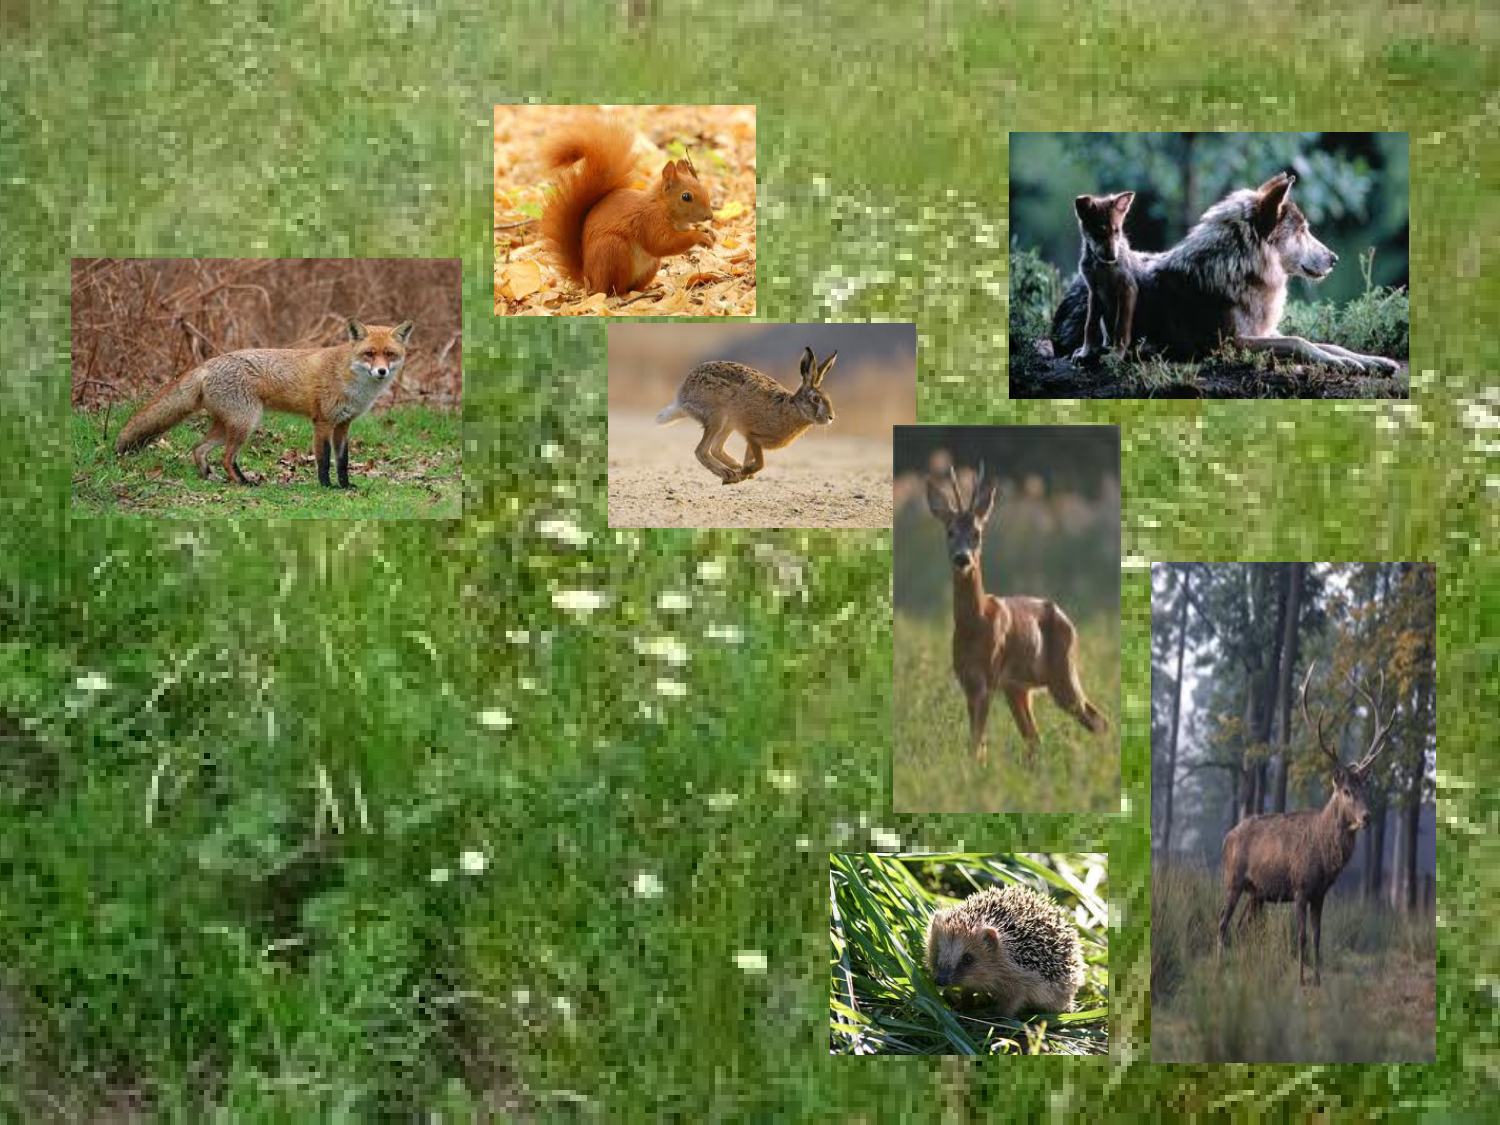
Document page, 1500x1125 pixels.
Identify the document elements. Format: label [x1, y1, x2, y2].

list [87, 463, 968, 1048]
picture [0, 0, 1500, 1125]
